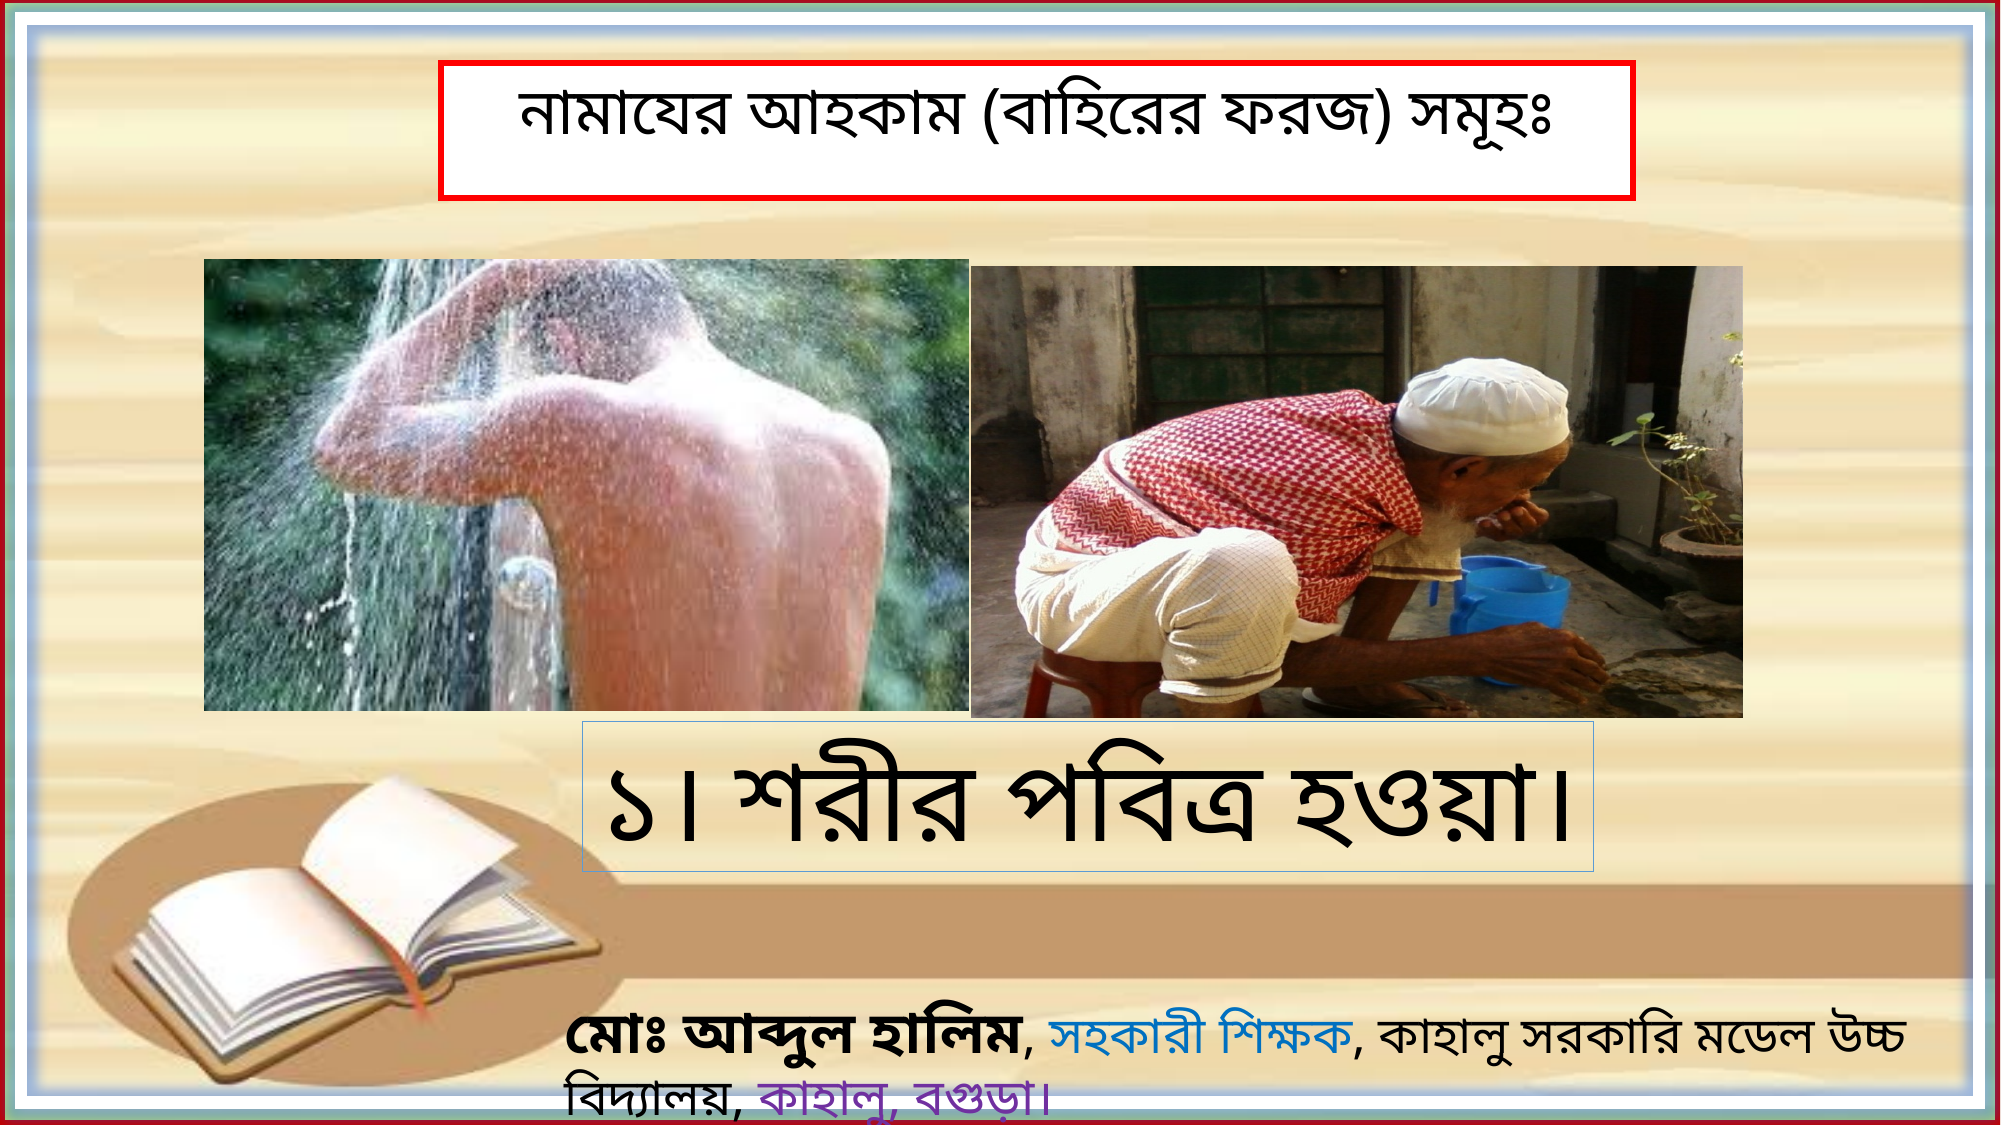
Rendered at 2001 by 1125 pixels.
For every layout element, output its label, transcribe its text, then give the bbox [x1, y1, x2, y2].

picture [36, 34, 1967, 1090]
text_box নামাযের আহকাম (বাহিরের ফরজ) সমূহঃ [441, 62, 1634, 199]
text_box ১। শরীর পবিত্র হওয়া। [582, 721, 1594, 872]
